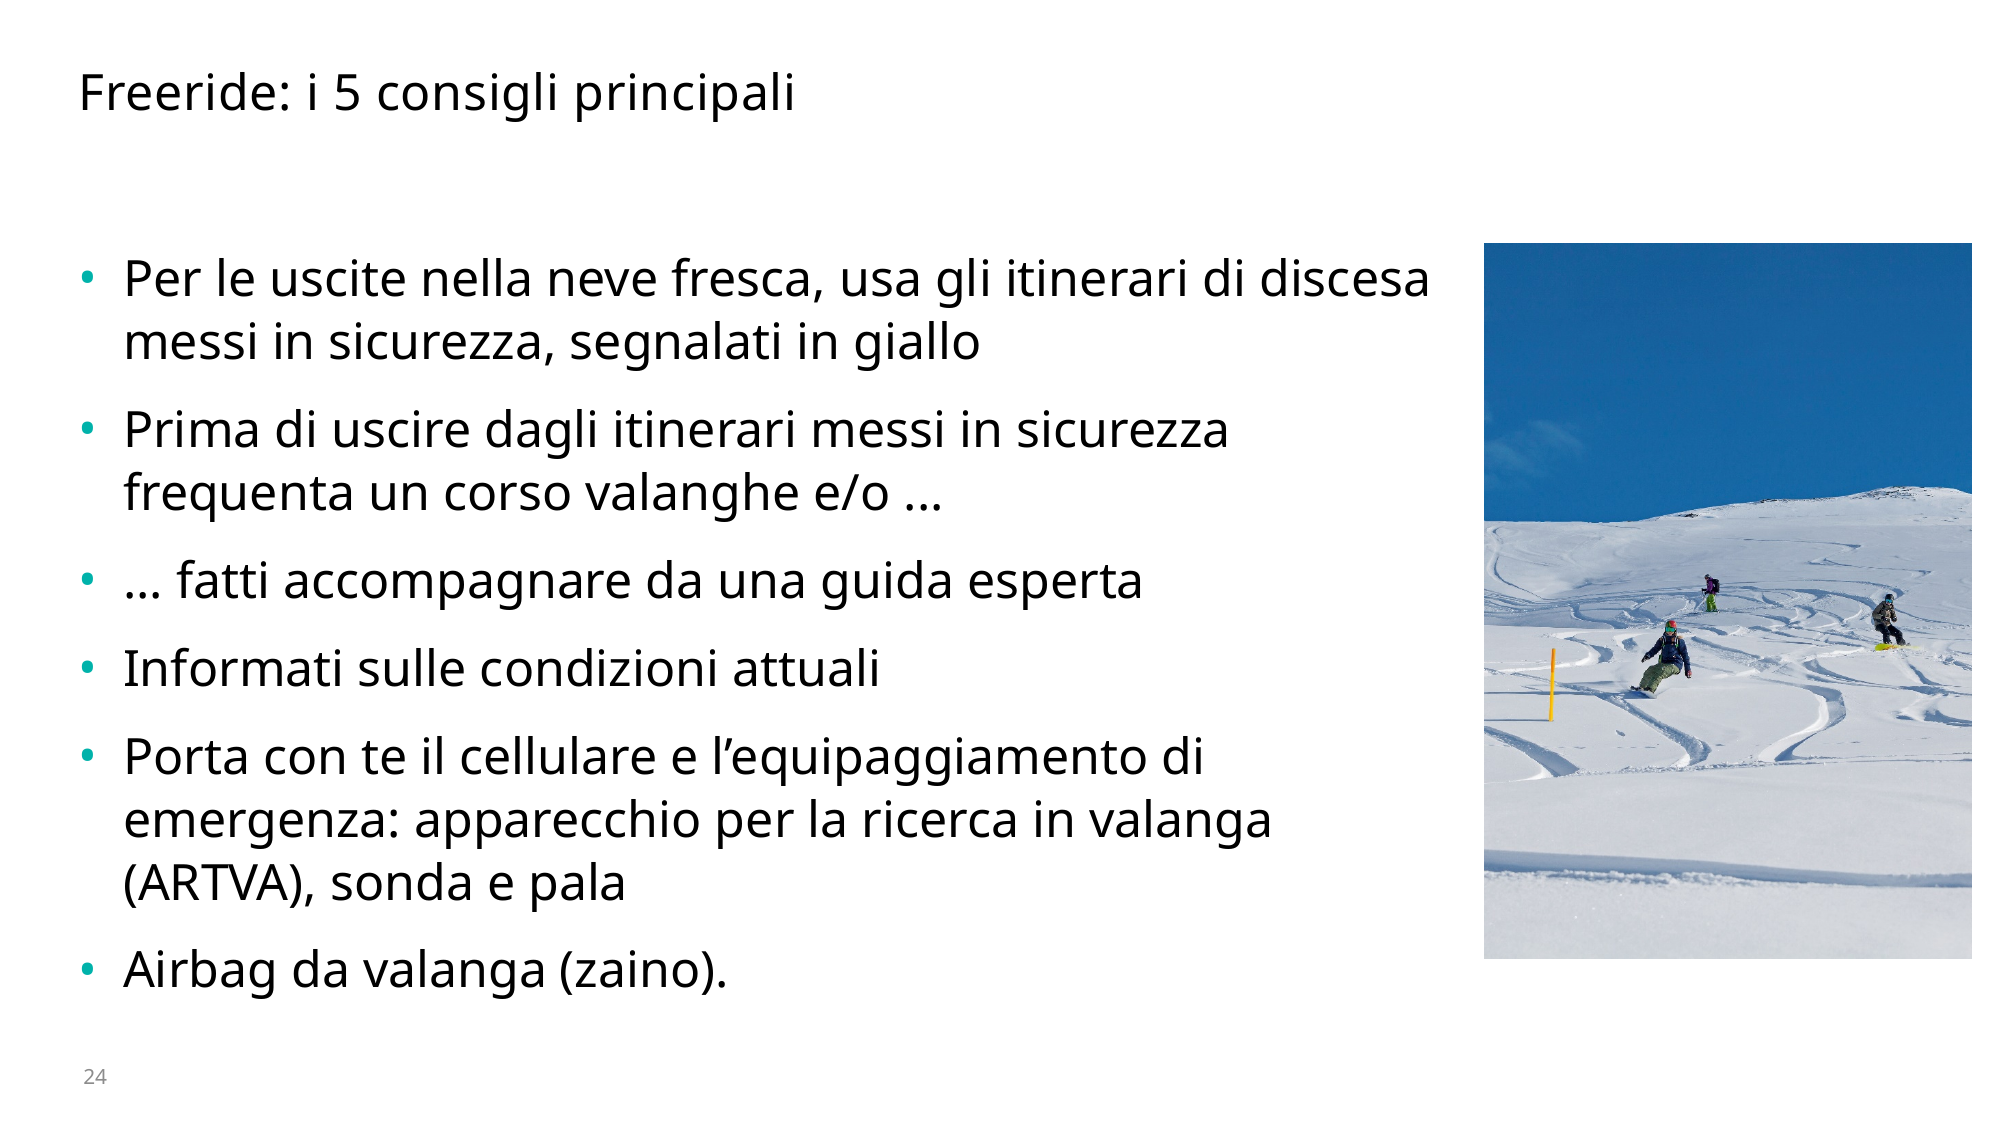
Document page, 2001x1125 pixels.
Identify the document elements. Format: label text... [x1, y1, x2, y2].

title Freeride: i 5 consigli principali [78, 59, 1922, 112]
slide_number 24 [83, 1063, 218, 1090]
picture [1484, 243, 1972, 959]
list Per le uscite nella neve fresca, usa gli itinerari di discesa messi in sicurezza, segnalati in giallo Prima di uscire dagli itinerari messi in sicurezza frequenta un corso valanghe e/o ... ... fatti accompagnare da una guida esperta Informati sulle condizioni attuali Porta con te il cellulare e l’equipaggiamento di emergenza: apparecchio per la ricerca in valanga (ARTVA), sonda e pala Airbag da valanga (zaino). [78, 243, 1461, 1014]
